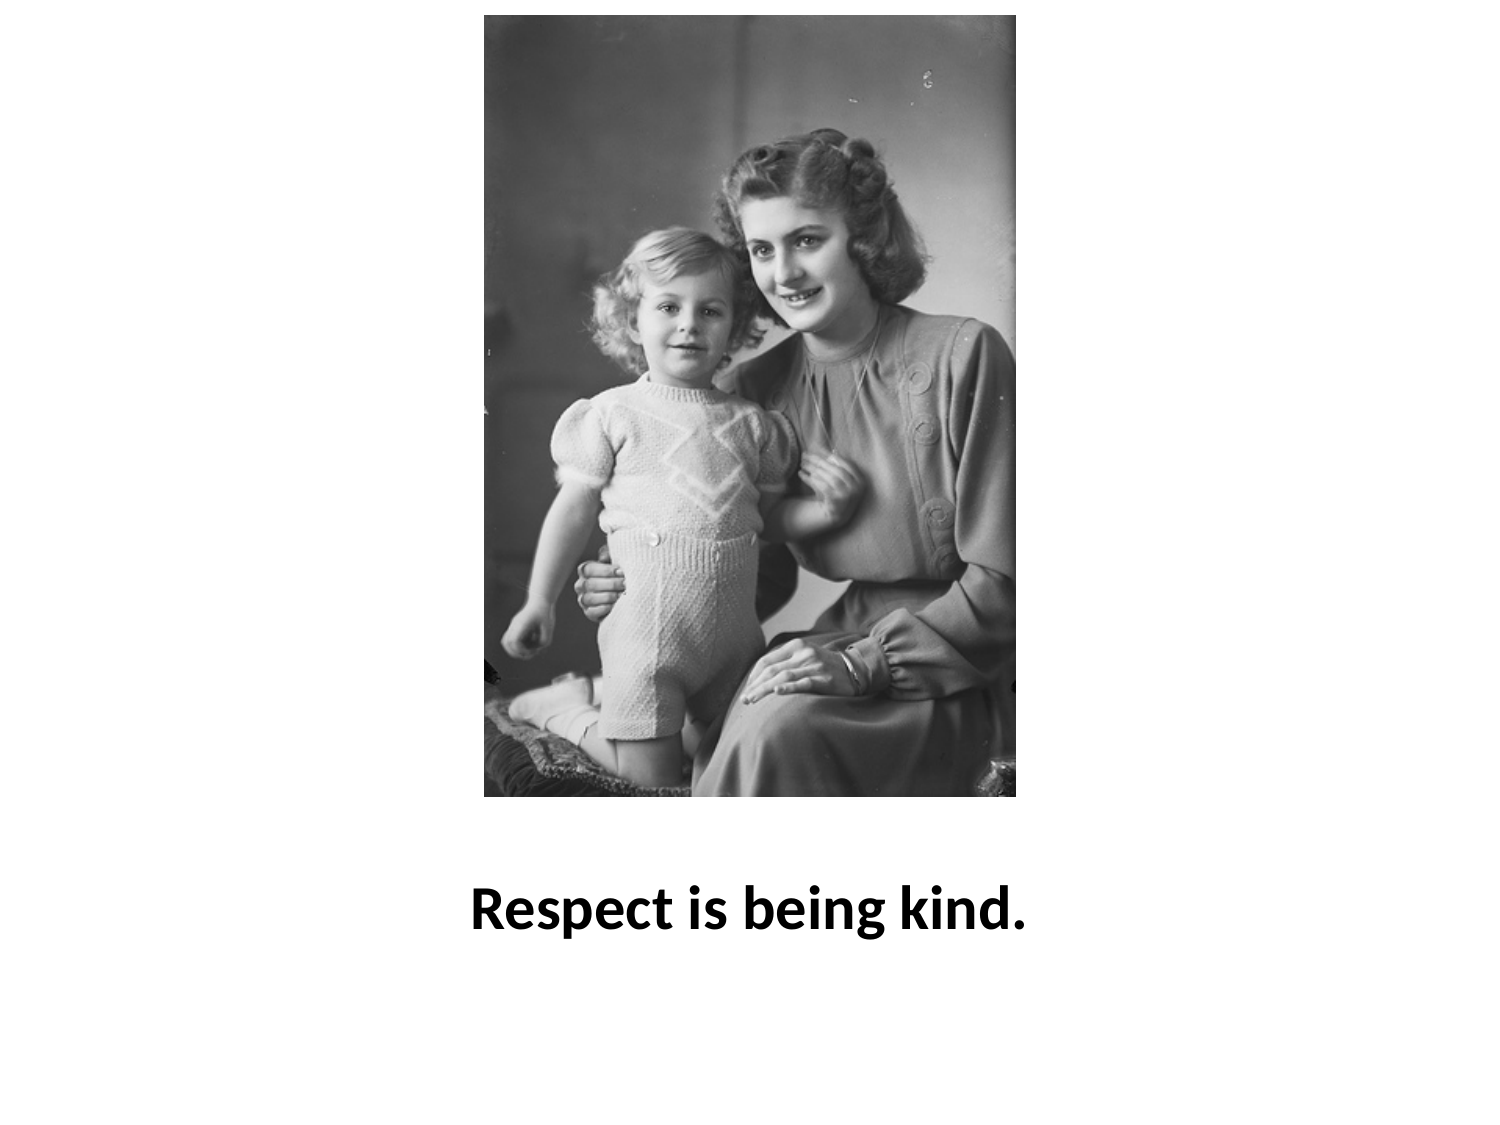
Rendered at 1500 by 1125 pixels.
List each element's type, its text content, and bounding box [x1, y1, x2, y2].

text_box Respect is being kind. [0, 859, 1500, 950]
picture [484, 15, 1016, 798]
